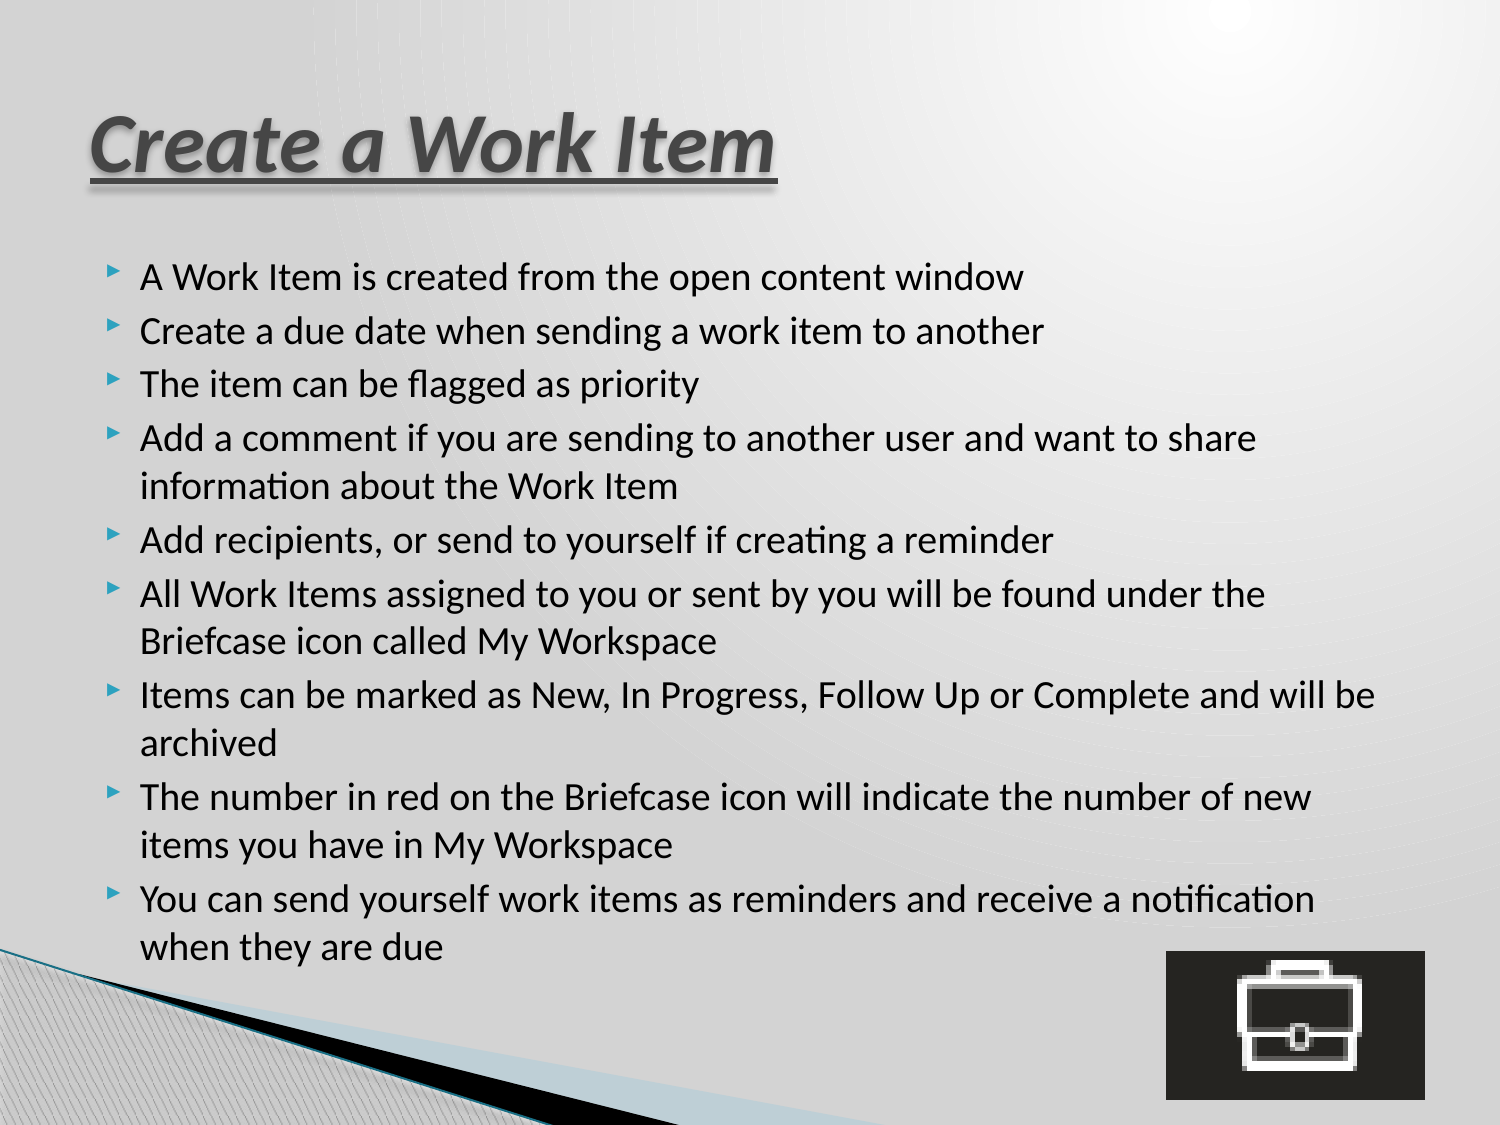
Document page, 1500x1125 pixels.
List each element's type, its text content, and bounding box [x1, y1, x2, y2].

list A Work Item is created from the open content window Create a due date when sending a work item to another The item can be flagged as priority Add a comment if you are sending to another user and want to share information about the Work Item Add recipients, or send to yourself if creating a reminder All Work Items assigned to you or sent by you will be found under the Briefcase icon called My Workspace Items can be marked as New, In Progress, Follow Up or Complete and will be archived The number in red on the Briefcase icon will indicate the number of new items you have in My Workspace You can send yourself work items as reminders and receive a notification when they are due [75, 243, 1425, 986]
title Create a Work Item [75, 45, 1425, 233]
picture [1166, 951, 1426, 1101]
